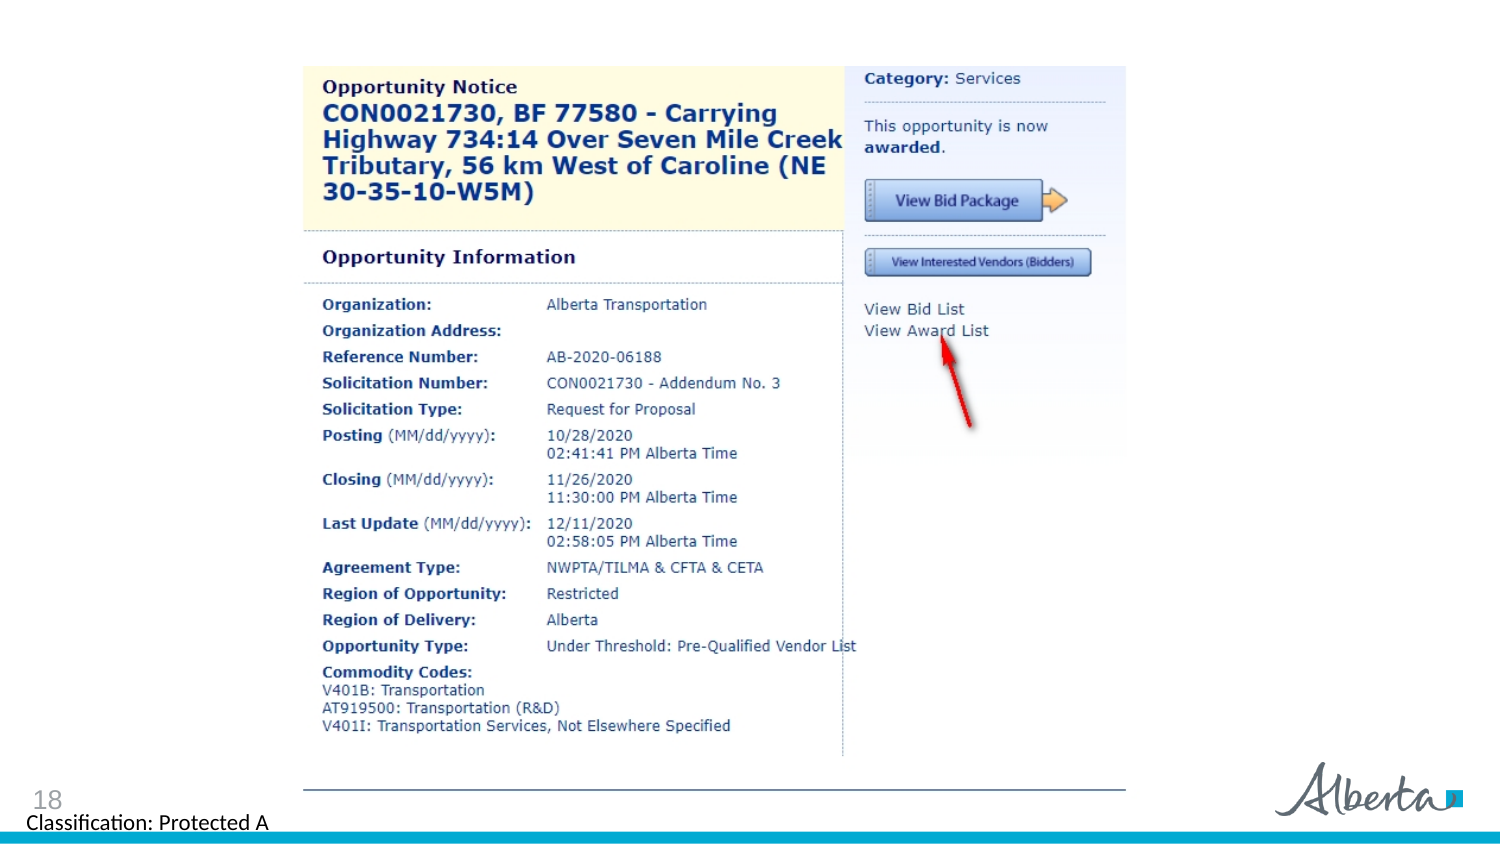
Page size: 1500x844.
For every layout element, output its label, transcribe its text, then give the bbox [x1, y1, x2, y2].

picture [289, 66, 1184, 799]
picture [1275, 762, 1463, 816]
slide_number 18 [17, 776, 356, 822]
